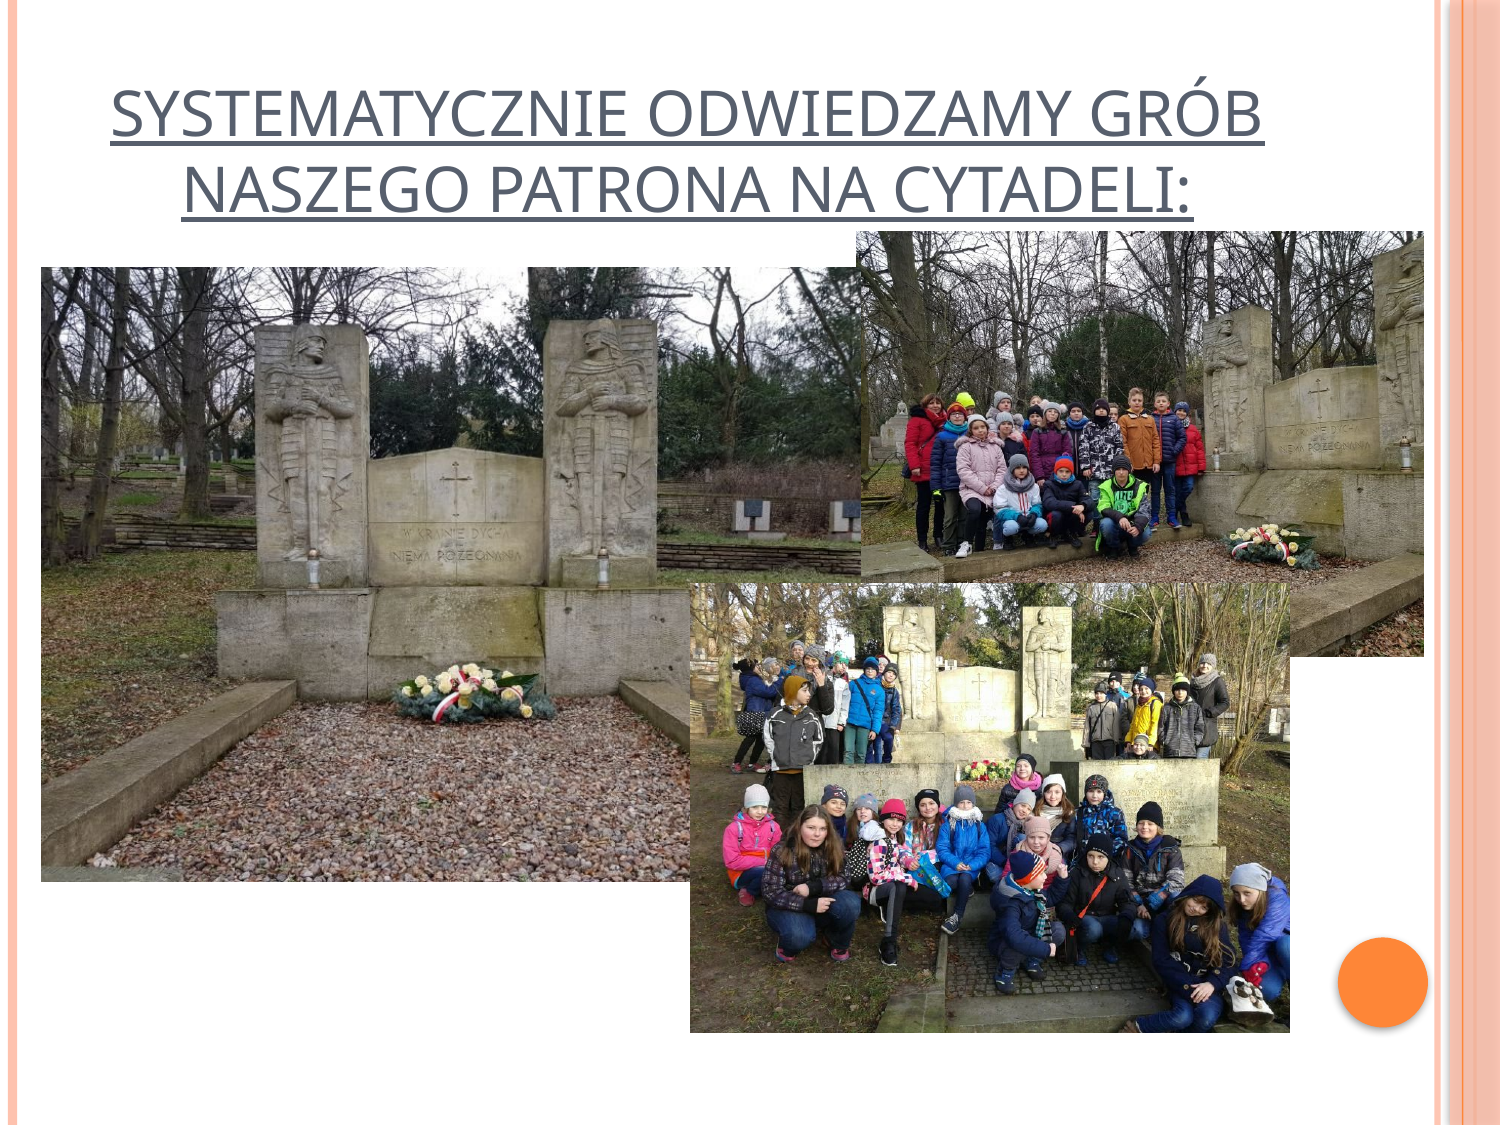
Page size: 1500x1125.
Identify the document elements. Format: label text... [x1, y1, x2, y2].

title Systematycznie odwiedzamy grób naszego patrona na cytadeli: [75, 45, 1300, 233]
picture [40, 231, 1424, 1033]
